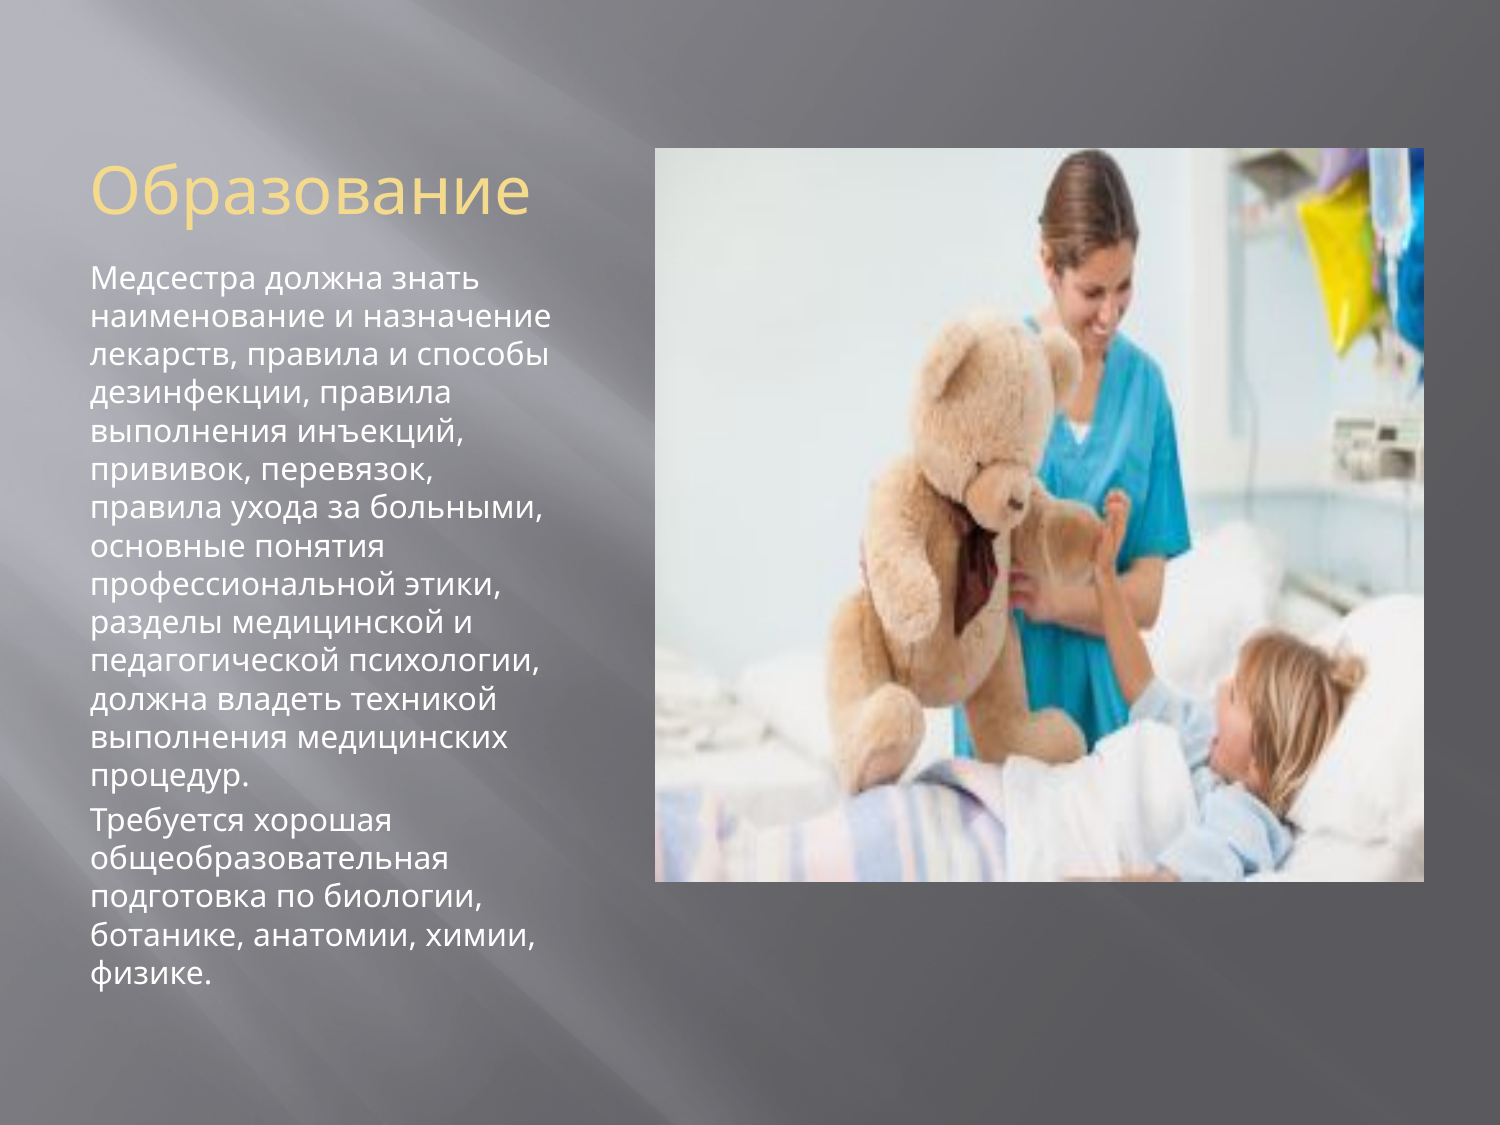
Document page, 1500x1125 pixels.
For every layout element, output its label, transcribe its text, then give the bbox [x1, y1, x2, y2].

list Медсестра должна знать наименование и назначение лекарств, правила и способы дезинфекции, правила выполнения инъекций, прививок, перевязок, правила ухода за больными, основные понятия профессиональной этики, разделы медицинской и педагогической психологии, должна владеть техникой выполнения медицинских процедур. Требуется хорошая общеобразовательная подготовка по биологии, ботанике, анатомии, химии, физике. [75, 249, 569, 1005]
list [655, 148, 1424, 882]
title Образование [75, 44, 569, 236]
